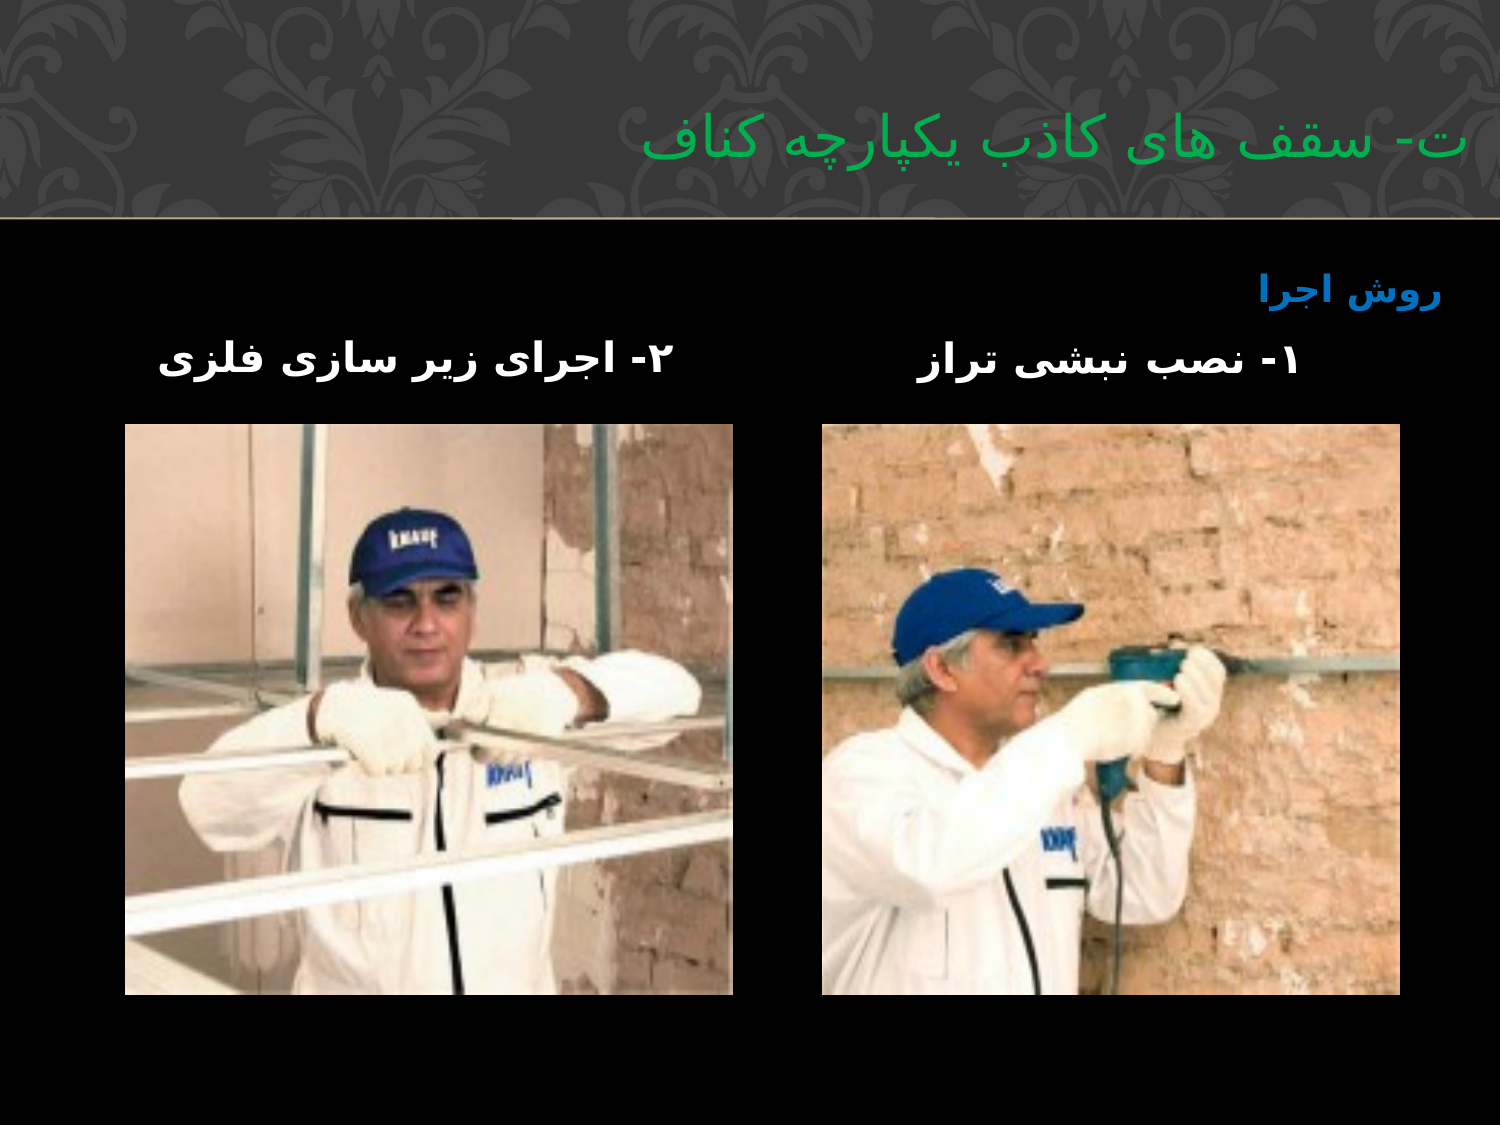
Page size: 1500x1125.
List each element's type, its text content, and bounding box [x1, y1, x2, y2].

text_box ت- سقف های کاذب یکپارچه کناف [625, 92, 1485, 177]
text_box روش اجرا [70, 235, 1458, 318]
text_box ١- نصب نبشی تراز [903, 324, 1319, 390]
text_box ٢- اجرای زیر سازی فلزی [142, 322, 689, 388]
picture [822, 424, 1401, 995]
picture [124, 424, 733, 995]
